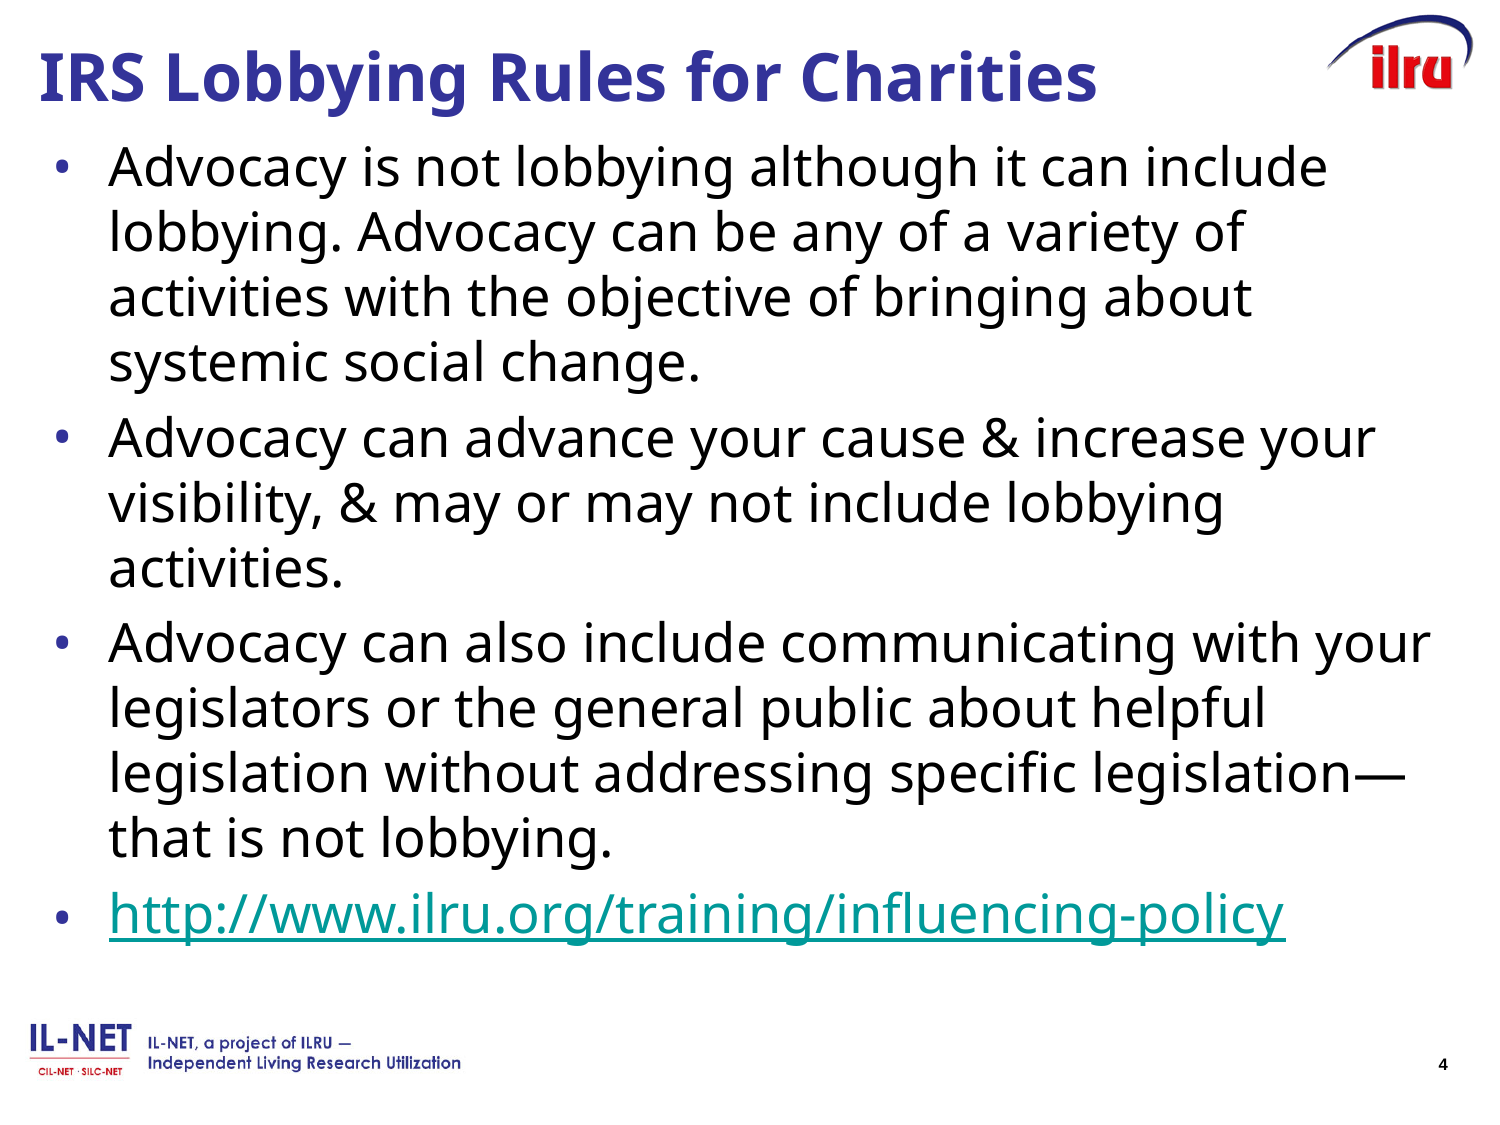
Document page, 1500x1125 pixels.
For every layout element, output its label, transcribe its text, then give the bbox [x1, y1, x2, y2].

picture [12, 1005, 478, 1092]
title IRS Lobbying Rules for Charities [24, 12, 1288, 138]
picture [1325, 12, 1488, 90]
list Advocacy is not lobbying although it can include lobbying. Advocacy can be any of a variety of activities with the objective of bringing about systemic social change. Advocacy can advance your cause & increase your visibility, & may or may not include lobbying activities. Advocacy can also include communicating with your legislators or the general public about helpful legislation without addressing specific legislation— that is not lobbying. http://www.ilru.org/training/influencing-policy [37, 125, 1463, 1050]
